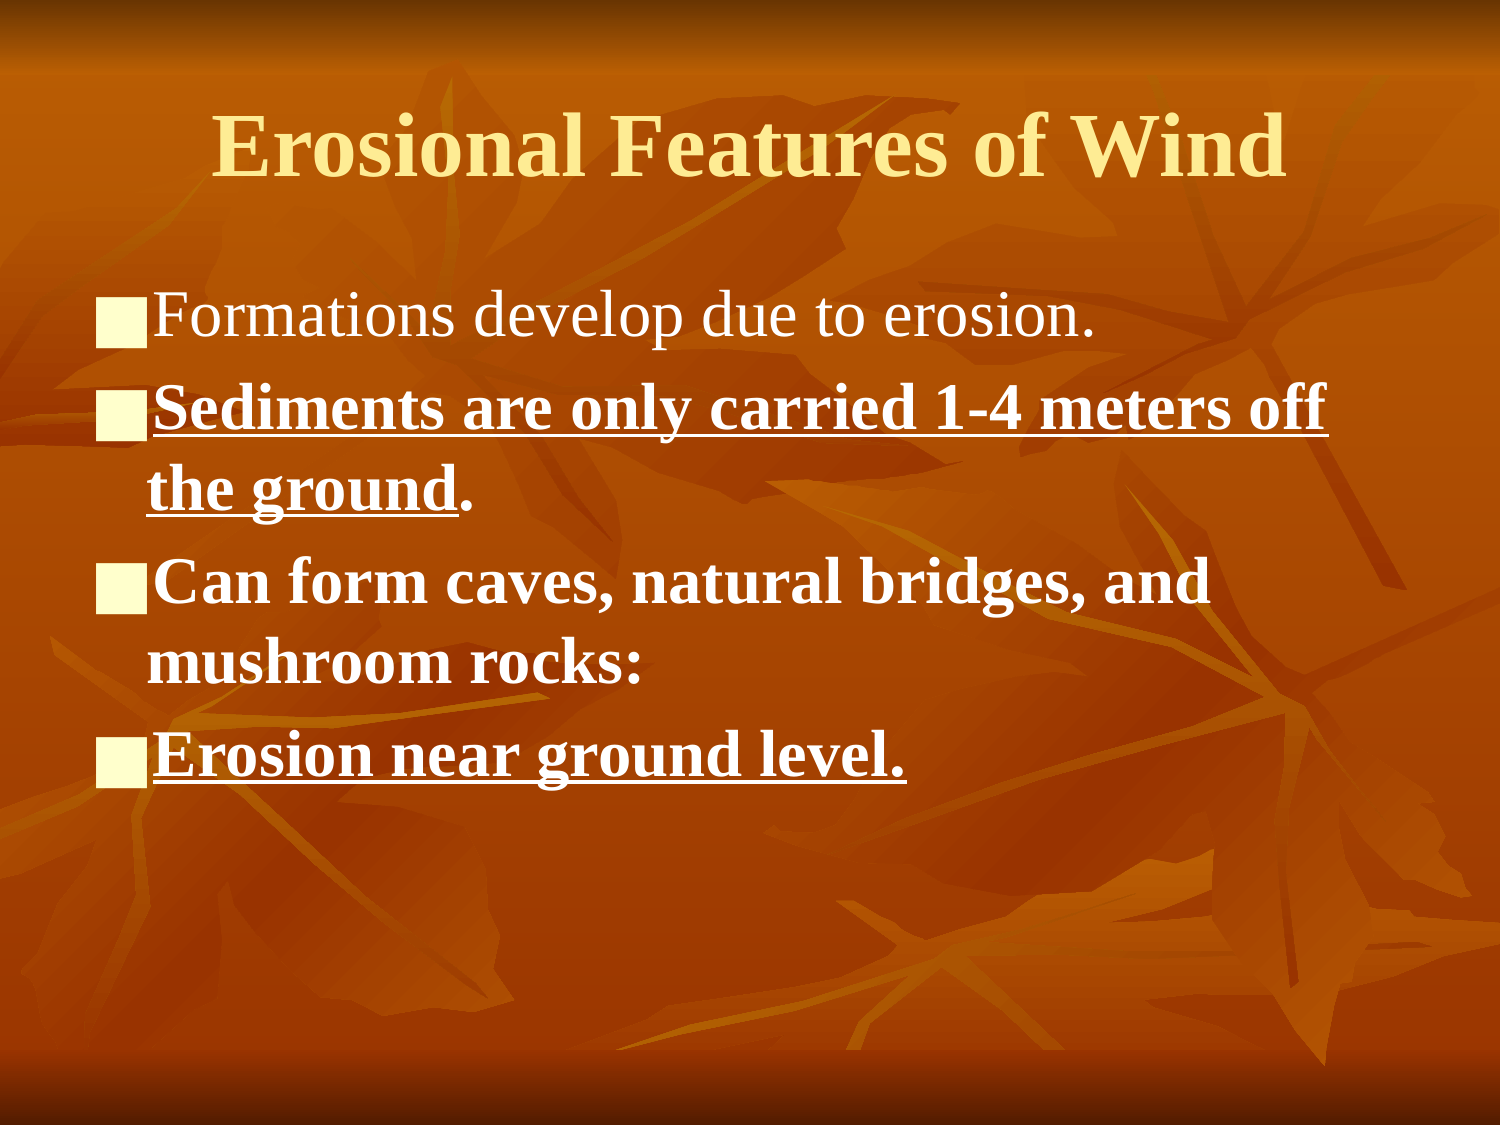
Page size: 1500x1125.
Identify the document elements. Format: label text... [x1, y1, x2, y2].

list Formations develop due to erosion. Sediments are only carried 1-4 meters off the ground. Can form caves, natural bridges, and mushroom rocks: Erosion near ground level. [75, 262, 1425, 1006]
title Erosional Features of Wind [75, 45, 1425, 234]
